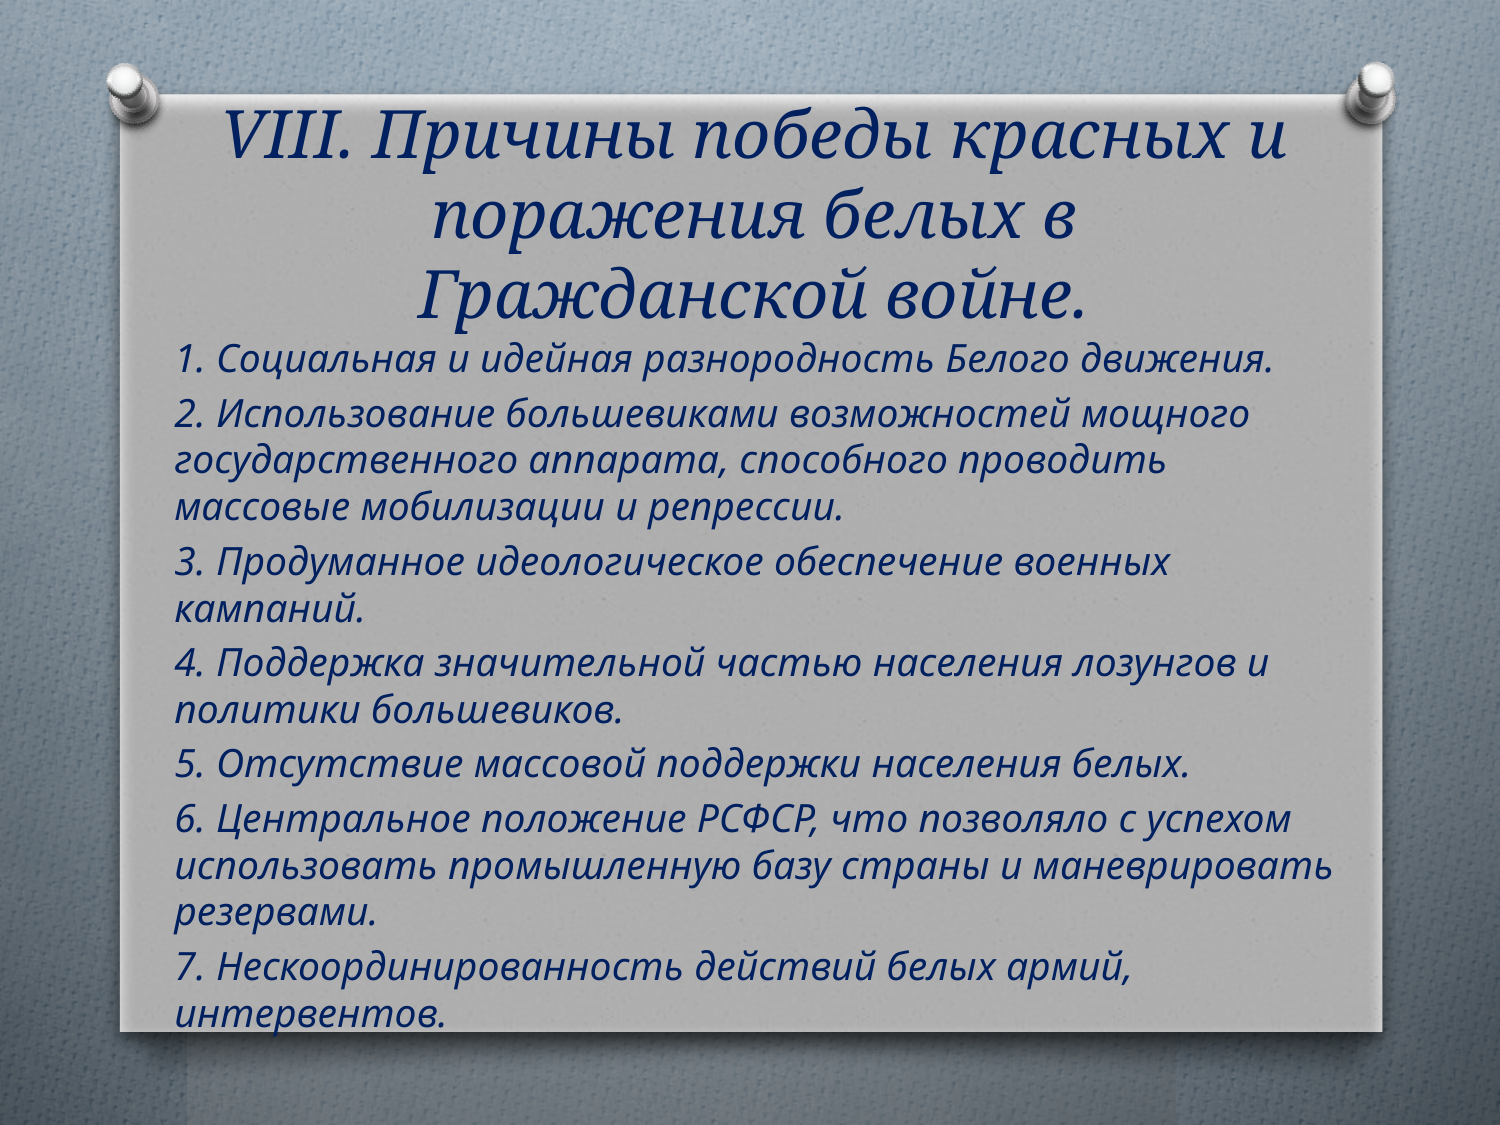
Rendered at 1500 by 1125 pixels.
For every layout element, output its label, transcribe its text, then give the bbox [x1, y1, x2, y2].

picture [75, 29, 198, 153]
title VIII. Причины победы красных и поражения белых в Гражданской войне. [183, 113, 1326, 311]
list 1. Социальная и идейная разнородность Белого движения. 2. Использование большевиками возможностей мощного государственного аппарата, способного проводить массовые мобилизации и репрессии. 3. Продуманное идеологическое обеспечение военных кампаний. 4. Поддержка значительной частью населения лозунгов и политики большевиков. 5. Отсутствие массовой поддержки населения белых. 6. Центральное положение РСФСР, что позволяло с успехом использовать промышленную базу страны и маневрировать резервами. 7. Нескоординированность действий белых армий, интервентов. [159, 326, 1353, 1047]
picture [1317, 35, 1439, 156]
